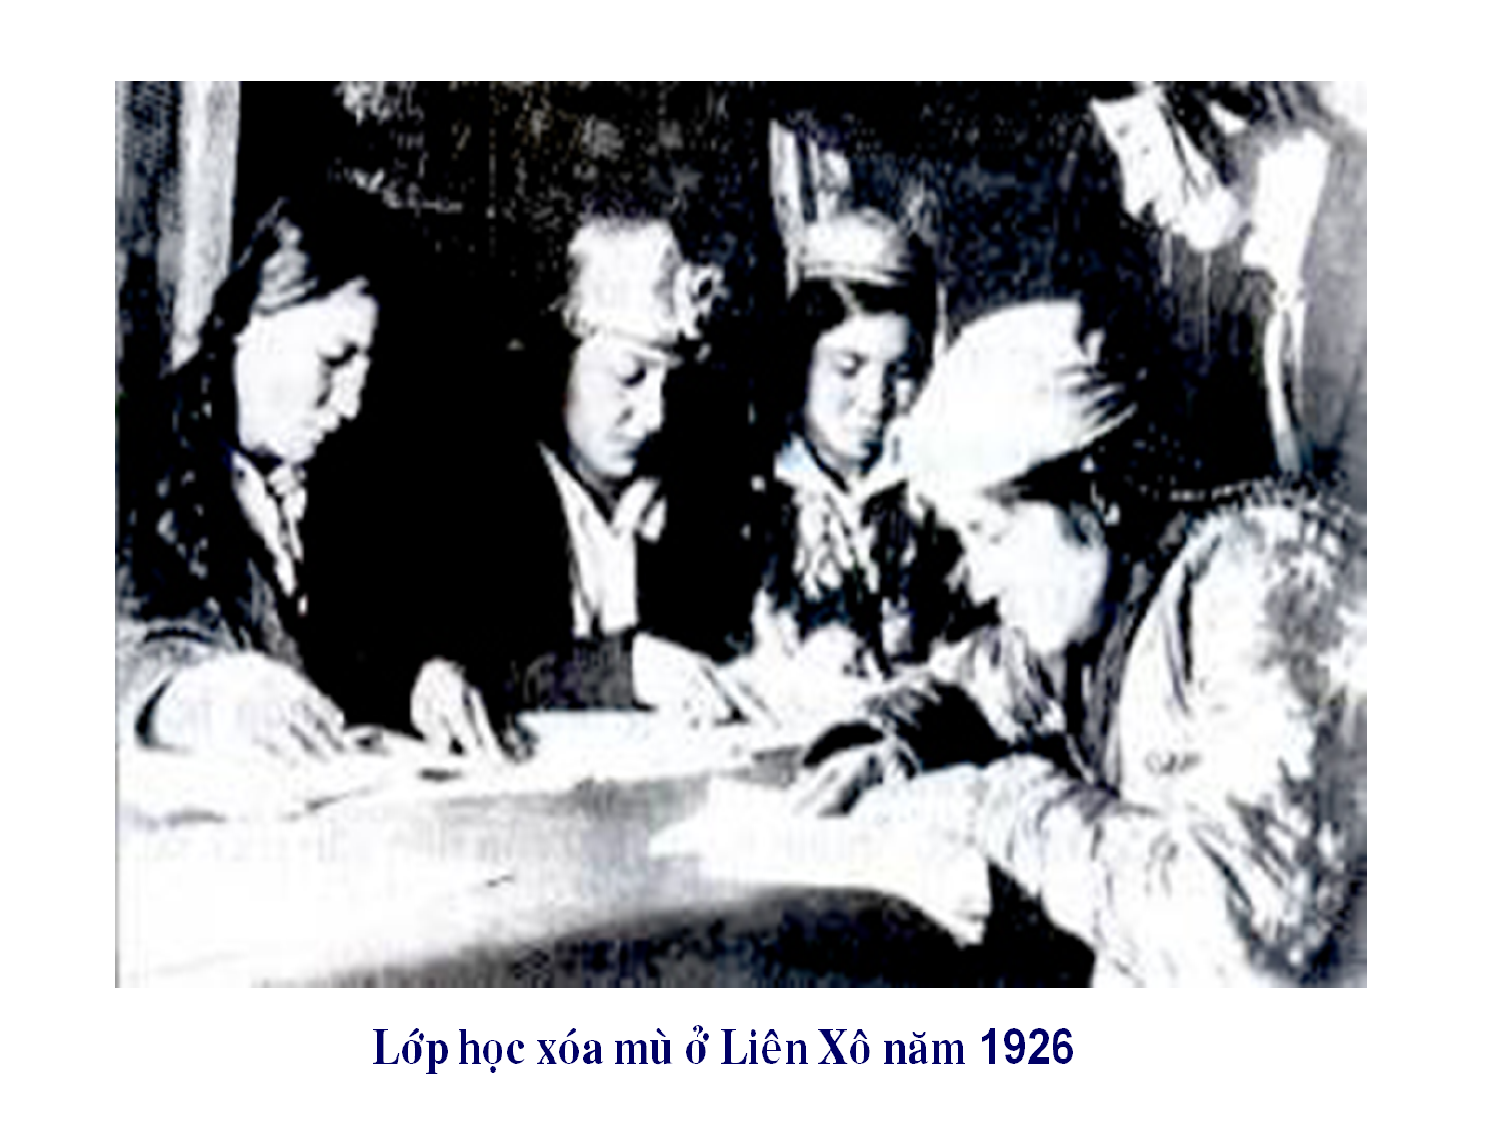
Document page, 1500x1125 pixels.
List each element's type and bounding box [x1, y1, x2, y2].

picture [0, 80, 1476, 1085]
